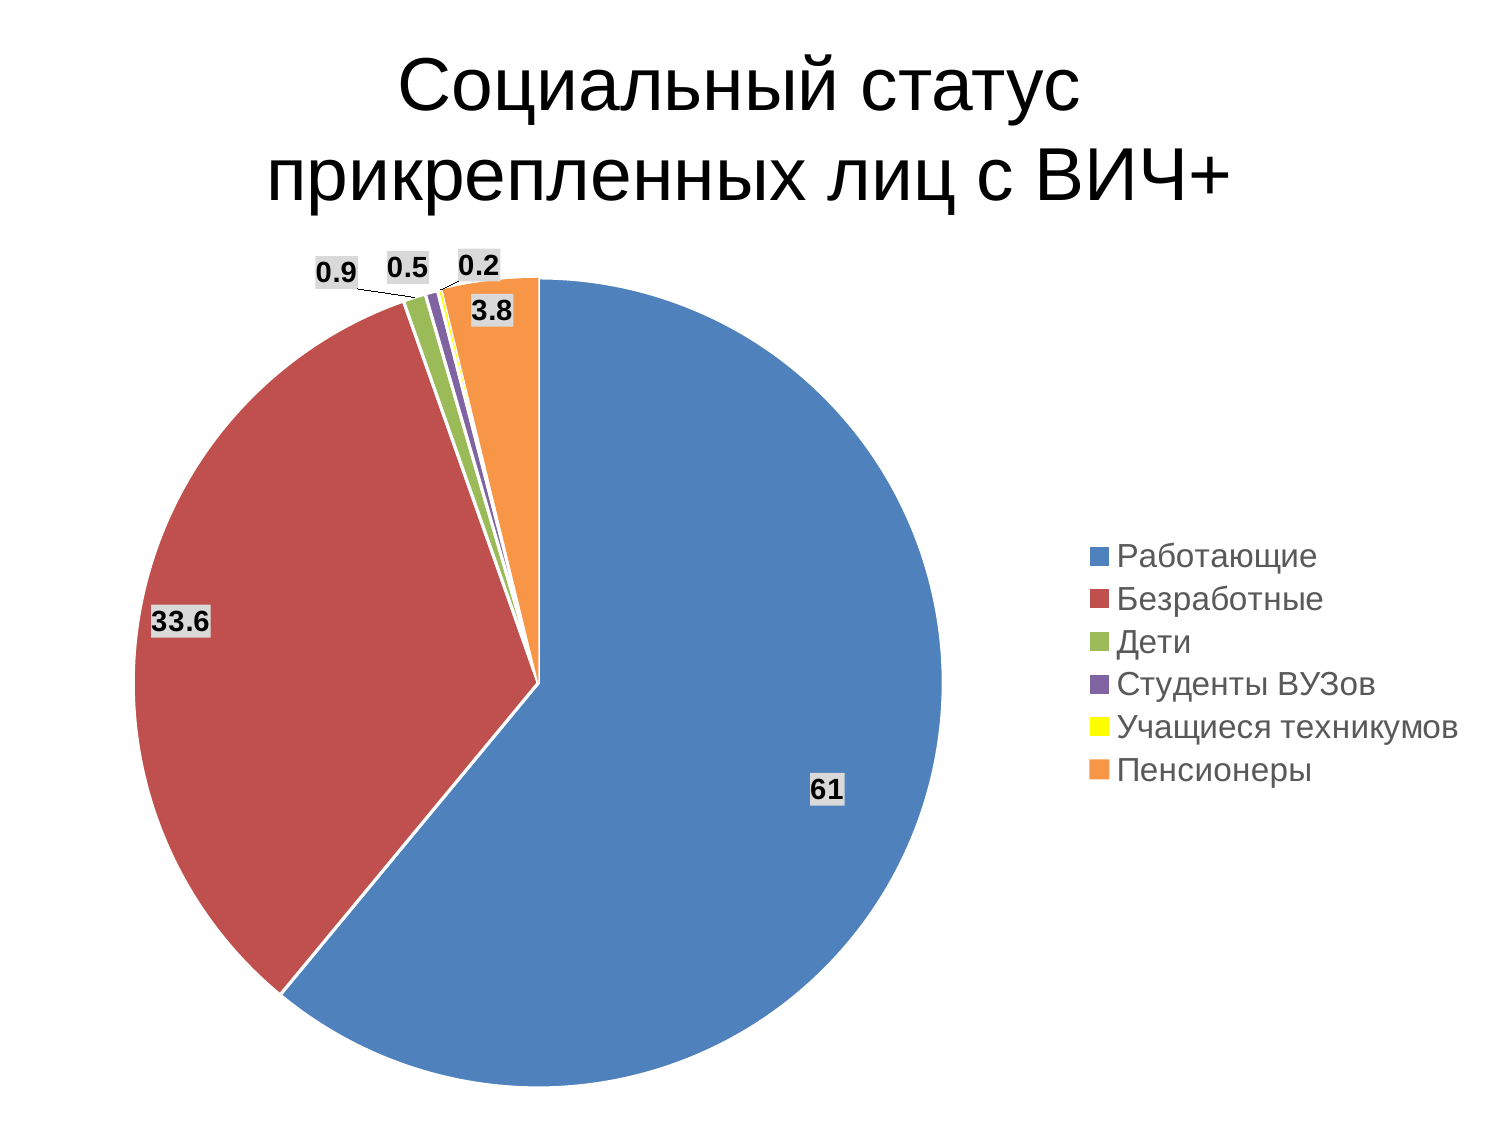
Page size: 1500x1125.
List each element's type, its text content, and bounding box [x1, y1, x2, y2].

chart [29, 219, 1483, 1107]
title Социальный статус прикрепленных лиц с ВИЧ+ [75, 19, 1425, 217]
